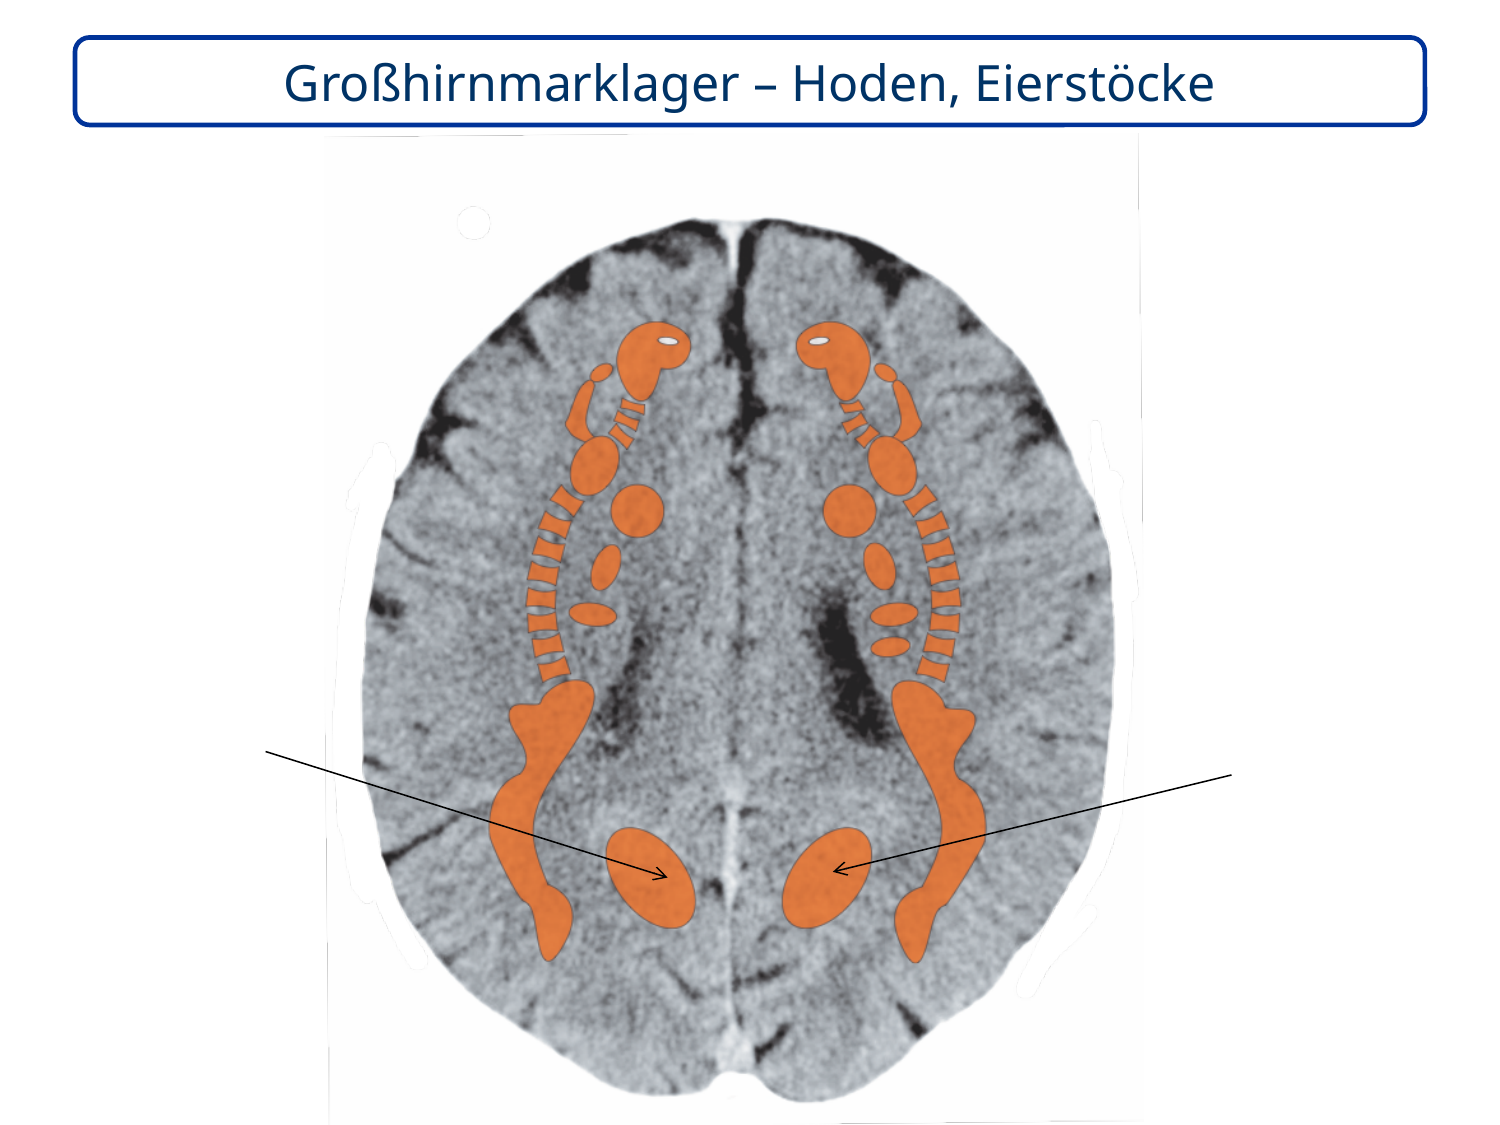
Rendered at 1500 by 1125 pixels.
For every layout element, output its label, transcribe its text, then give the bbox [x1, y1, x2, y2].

text_box Großhirnmarklager – Hoden, Eierstöcke [74, 37, 1425, 125]
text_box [832, 774, 1232, 872]
picture [324, 133, 1144, 1125]
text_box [265, 751, 668, 878]
